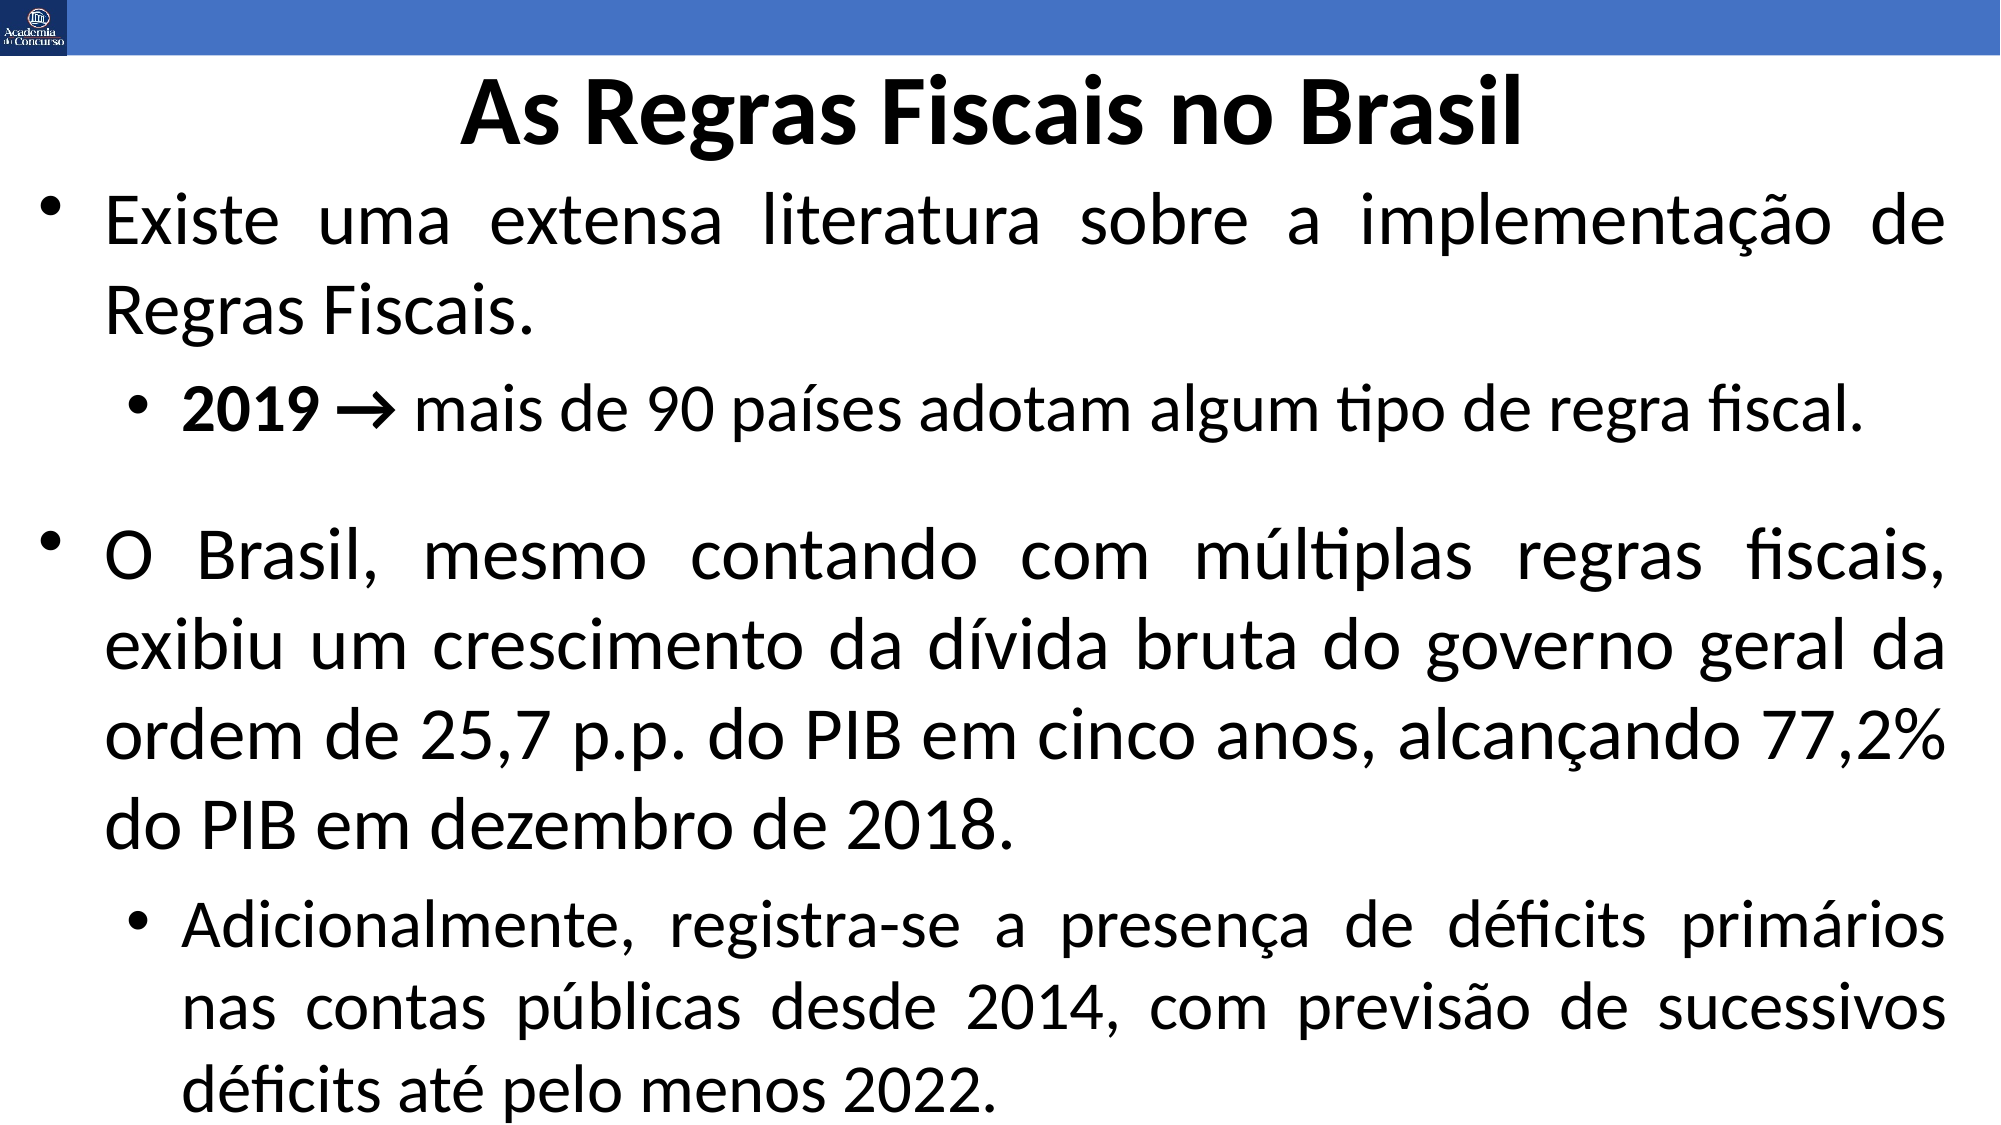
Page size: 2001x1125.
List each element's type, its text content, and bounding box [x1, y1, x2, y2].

text_box As Regras Fiscais no Brasil [212, 37, 1775, 173]
picture [0, 0, 67, 56]
list Existe uma extensa literatura sobre a implementação de Regras Fiscais. 2019 → mais de 90 países adotam algum tipo de regra fiscal. O Brasil, mesmo contando com múltiplas regras fiscais, exibiu um crescimento da dívida bruta do governo geral da ordem de 25,7 p.p. do PIB em cinco anos, alcançando 77,2% do PIB em dezembro de 2018. Adicionalmente, registra-se a presença de déficits primários nas contas públicas desde 2014, com previsão de sucessivos déficits até pelo menos 2022. [24, 162, 1963, 1050]
